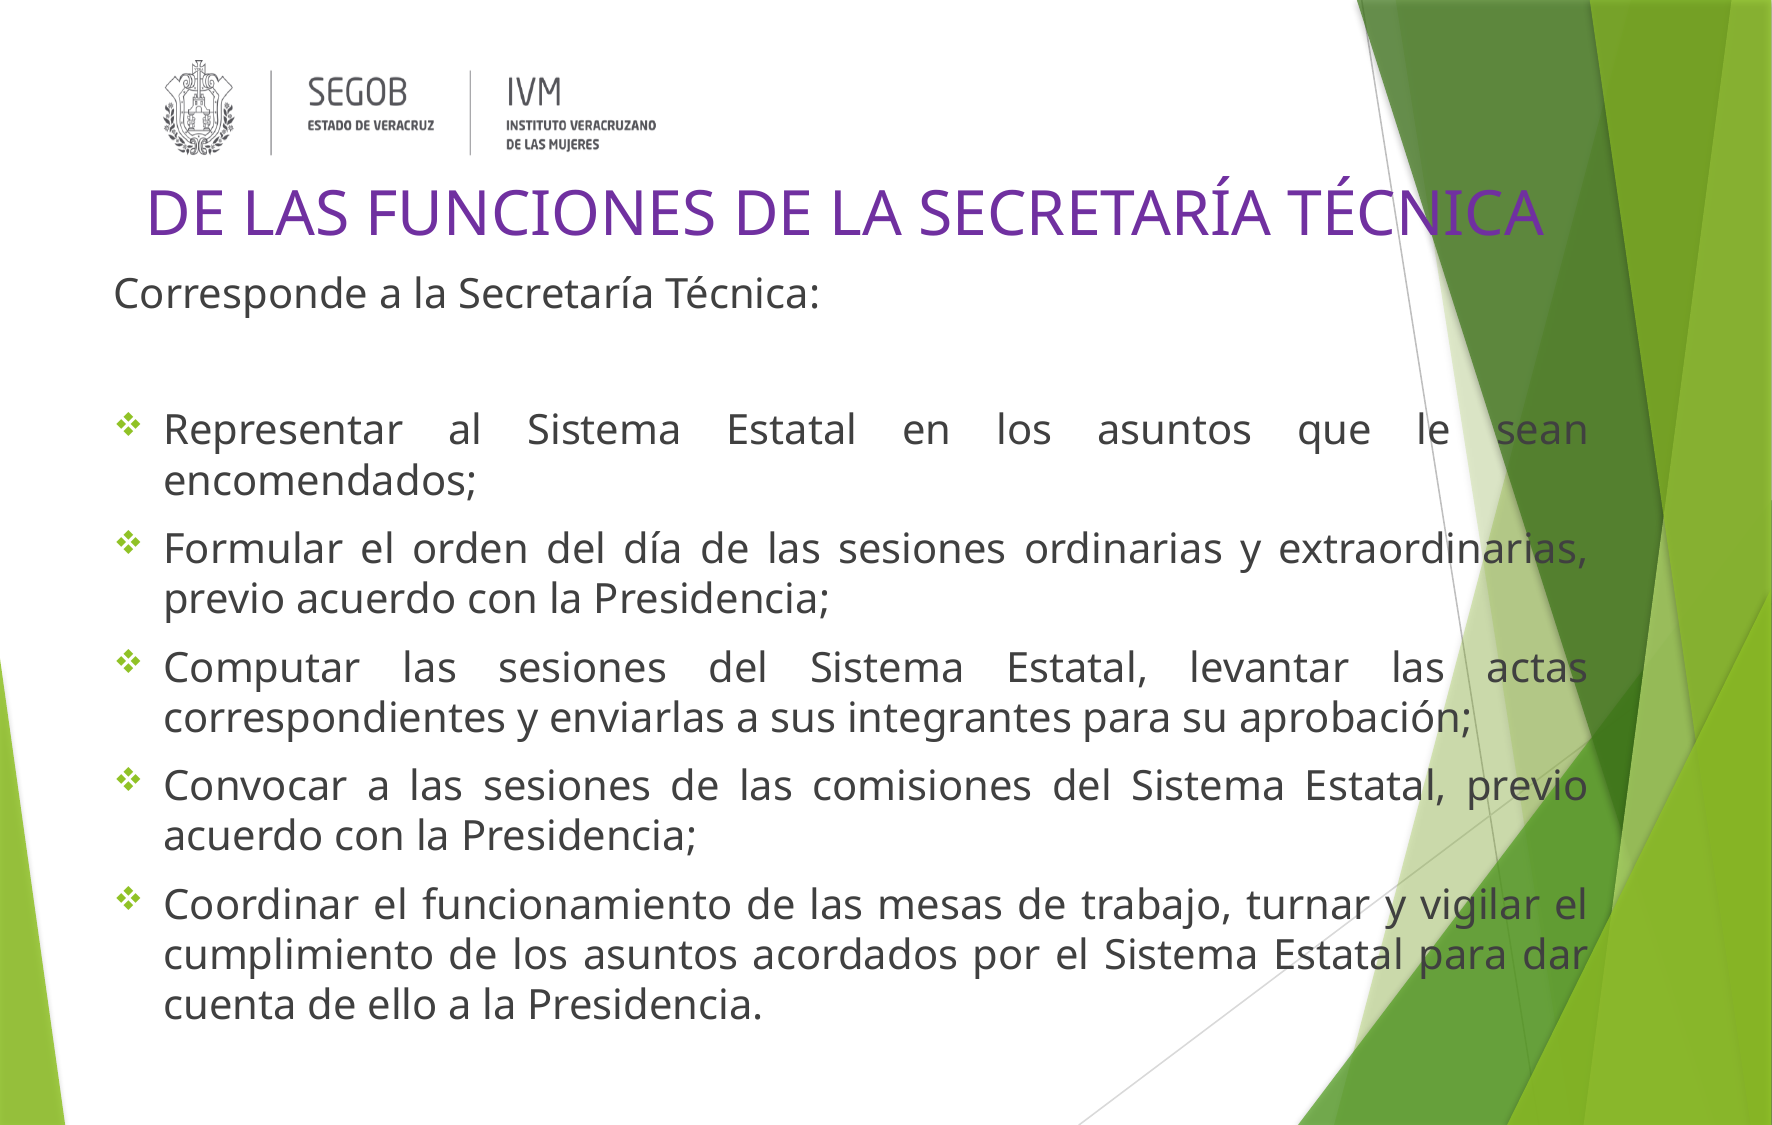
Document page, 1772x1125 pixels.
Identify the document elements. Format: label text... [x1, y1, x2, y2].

picture [140, 60, 669, 166]
list DE LAS FUNCIONES DE LA SECRETARÍA TÉCNICA Corresponde a la Secretaría Técnica: Representar al Sistema Estatal en los asuntos que le sean encomendados; Formular el orden del día de las sesiones ordinarias y extraordinarias, previo acuerdo con la Presidencia; Computar las sesiones del Sistema Estatal, levantar las actas correspondientes y enviarlas a sus integrantes para su aprobación; Convocar a las sesiones de las comisiones del Sistema Estatal, previo acuerdo con la Presidencia; Coordinar el funcionamiento de las mesas de trabajo, turnar y vigilar el cumplimiento de los asuntos acordados por el Sistema Estatal para dar cuenta de ello a la Presidencia. [98, 165, 1605, 1093]
